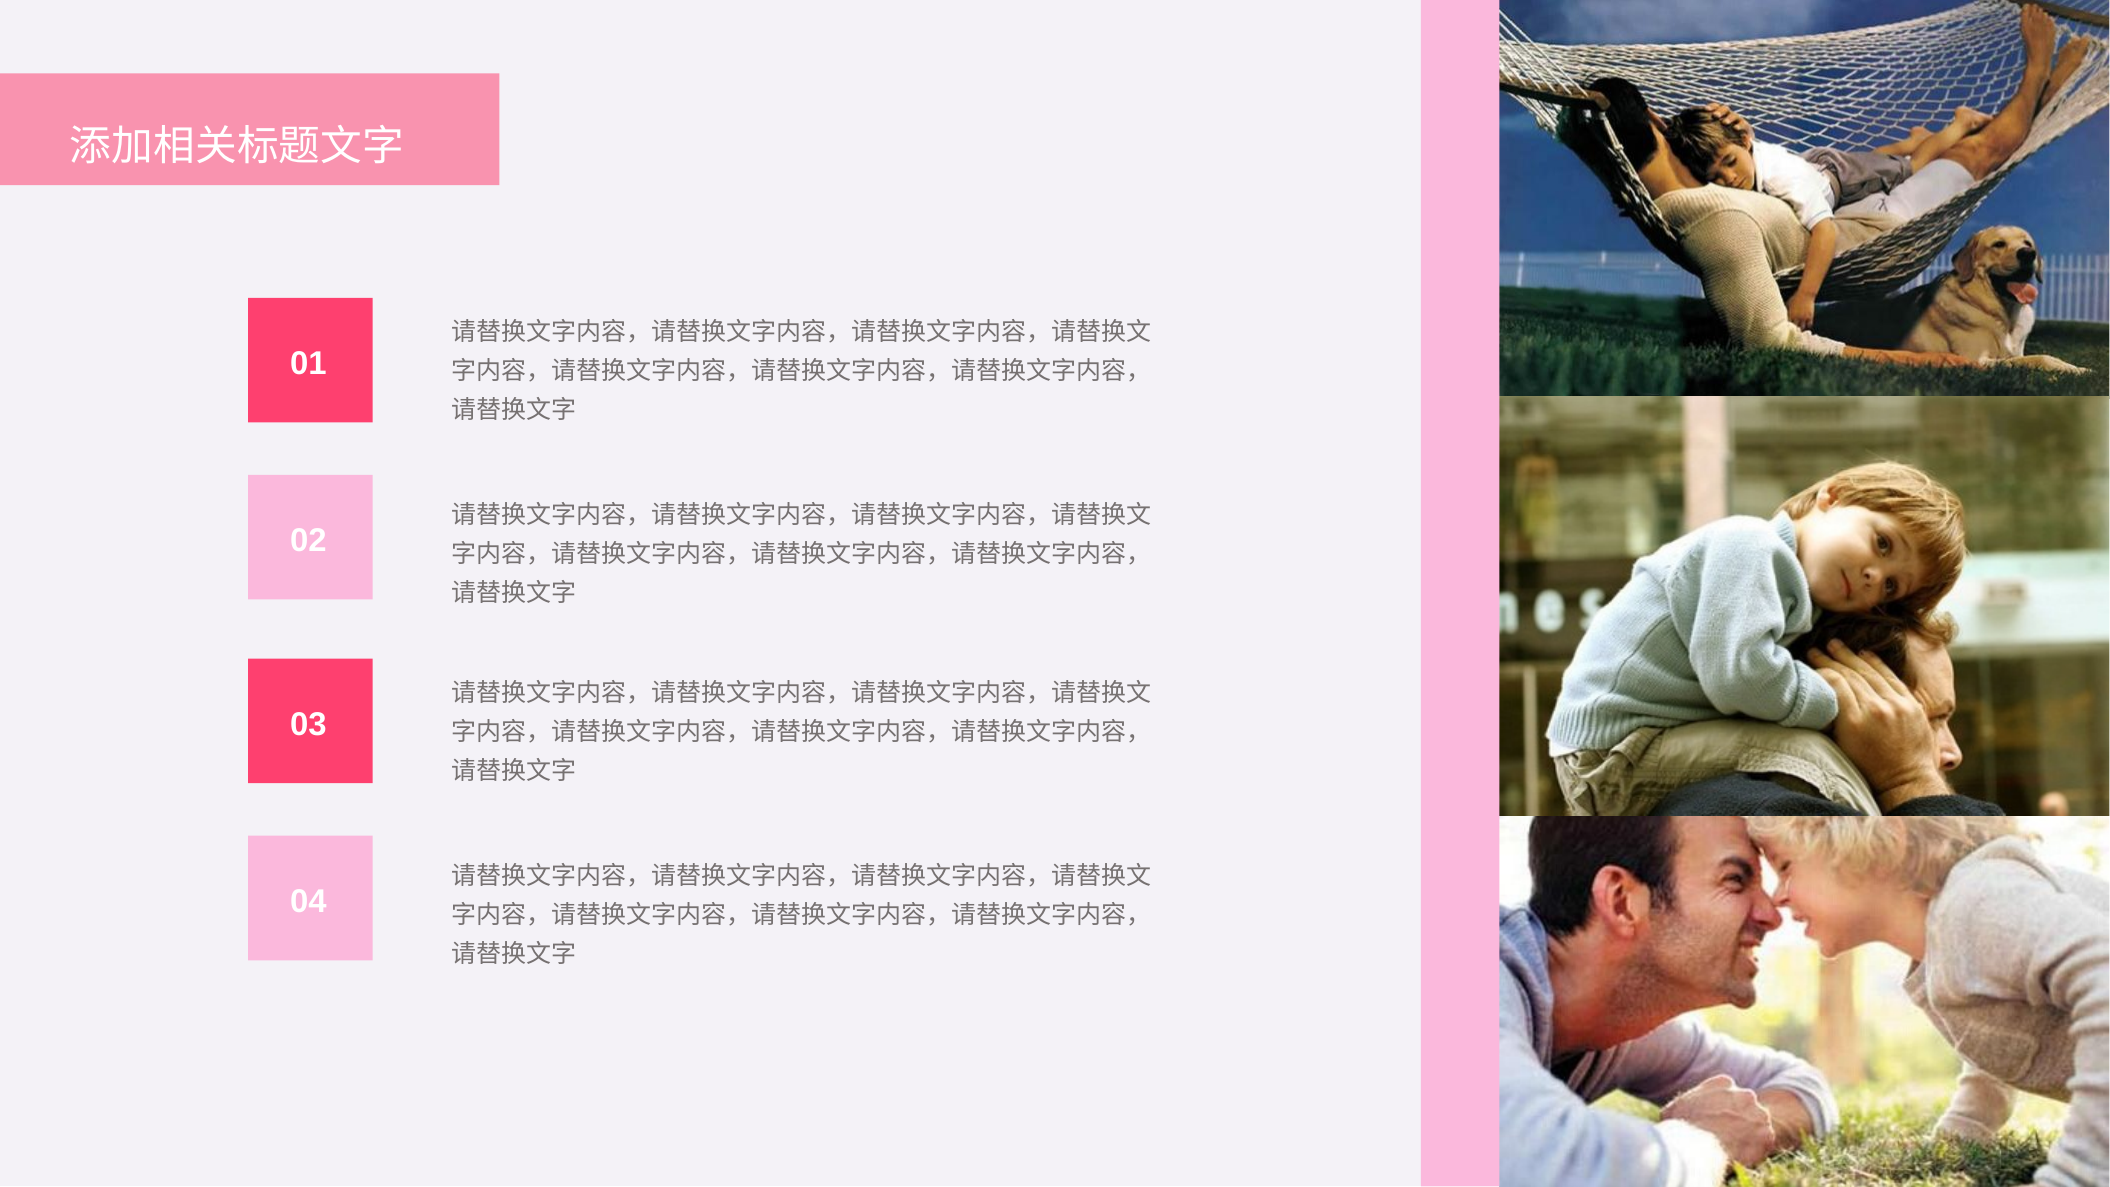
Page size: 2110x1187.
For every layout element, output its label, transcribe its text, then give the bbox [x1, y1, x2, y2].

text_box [247, 297, 373, 423]
text_box 请替换文字内容，请替换文字内容，请替换文字内容，请替换文字内容，请替换文字内容，请替换文字内容，请替换文字内容，请替换文字 [437, 482, 1182, 614]
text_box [247, 474, 373, 600]
text_box 请替换文字内容，请替换文字内容，请替换文字内容，请替换文字内容，请替换文字内容，请替换文字内容，请替换文字内容，请替换文字 [437, 299, 1182, 431]
text_box 请替换文字内容，请替换文字内容，请替换文字内容，请替换文字内容，请替换文字内容，请替换文字内容，请替换文字内容，请替换文字 [437, 843, 1182, 975]
text_box 请替换文字内容，请替换文字内容，请替换文字内容，请替换文字内容，请替换文字内容，请替换文字内容，请替换文字内容，请替换文字 [437, 660, 1182, 792]
text_box [1420, 0, 1499, 1187]
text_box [247, 658, 373, 784]
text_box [1499, 0, 2110, 1187]
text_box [0, 73, 500, 186]
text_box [247, 835, 373, 961]
